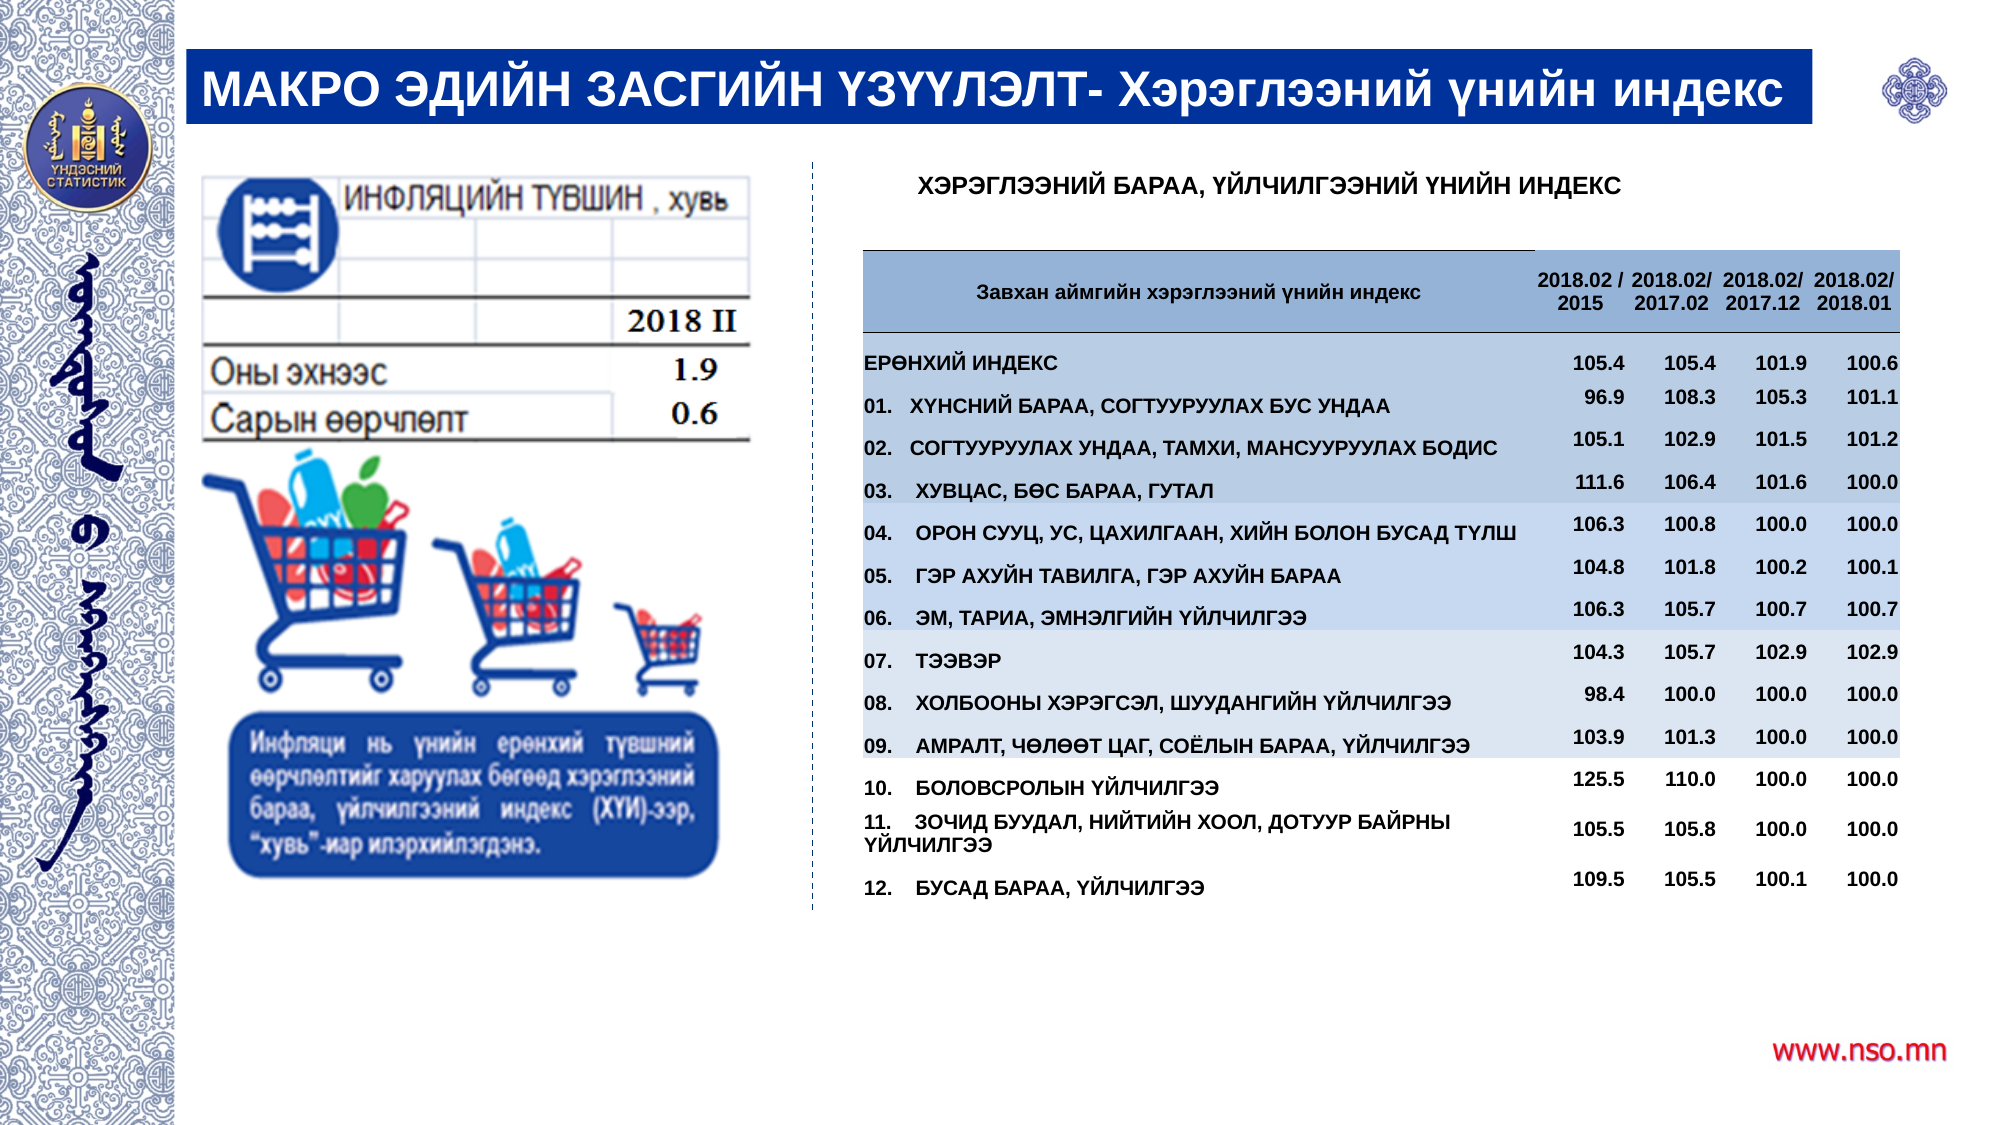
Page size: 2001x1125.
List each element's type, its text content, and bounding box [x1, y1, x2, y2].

table_cell 98.4 [1535, 673, 1626, 715]
table_cell 103.9 [1535, 715, 1626, 758]
table_cell 10. БОЛОВСРОЛЫН YЙЛЧИЛГЭЭ [863, 758, 1535, 800]
table_cell 100.6 [1809, 333, 1900, 375]
table_cell 100.0 [1809, 800, 1900, 857]
table_cell 100.0 [1809, 673, 1900, 715]
table_cell 106.3 [1535, 503, 1626, 545]
table_cell 101.6 [1717, 460, 1809, 503]
table_cell 08. ХОЛБООНЫ ХЭРЭГСЭЛ, ШУУДАНГИЙН YЙЛЧИЛГЭЭ [863, 673, 1535, 715]
table_cell ЕРӨНХИЙ ИНДЕКС [863, 333, 1535, 375]
table_cell 07. ТЭЭВЭР [863, 630, 1535, 673]
table_cell 101.9 [1717, 333, 1809, 375]
text_box ХЭРЭГЛЭЭНИЙ БАРАА, ҮЙЛЧИЛГЭЭНИЙ ҮНИЙН ИНДЕКС [874, 162, 2000, 208]
table_cell 106.4 [1626, 460, 1717, 503]
table_cell 05. ГЭР АХУЙН ТАВИЛГА, ГЭР АХУЙН БАРАА [863, 545, 1535, 588]
table_header Завхан аймгийн хэрэглээний үнийн индекс [863, 251, 1535, 332]
table_cell 106.3 [1535, 588, 1626, 630]
table_cell 96.9 [1535, 375, 1626, 418]
table_cell 100.0 [1717, 715, 1809, 758]
table_cell 110.0 [1626, 758, 1717, 800]
table_cell 102.9 [1626, 418, 1717, 460]
table_cell 100.7 [1717, 588, 1809, 630]
table_cell 09. АМРАЛТ, ЧӨЛӨӨТ ЦАГ, СОЁЛЫН БАРАА, YЙЛЧИЛГЭЭ [863, 715, 1535, 758]
table_cell 105.4 [1626, 333, 1717, 375]
table_cell 105.1 [1535, 418, 1626, 460]
table_cell 102.9 [1809, 630, 1900, 673]
table_cell 100.1 [1809, 545, 1900, 588]
text_box МАКРО ЭДИЙН ЗАСГИЙН ҮЗҮҮЛЭЛТ- Хэрэглээний үнийн индекс [186, 49, 1813, 124]
table_cell 100.0 [1809, 857, 1900, 900]
table_header 2018.02/ 2017.02 [1626, 250, 1717, 332]
table_cell 12. БУСАД БАРАА, YЙЛЧИЛГЭЭ [863, 857, 1535, 900]
table_cell 105.4 [1535, 333, 1626, 375]
table_cell 100.0 [1717, 673, 1809, 715]
table_cell 101.8 [1626, 545, 1717, 588]
table_cell 100.0 [1626, 673, 1717, 715]
table_cell 100.8 [1626, 503, 1717, 545]
table_cell 100.0 [1717, 758, 1809, 800]
table_cell 101.2 [1809, 418, 1900, 460]
table_cell 109.5 [1535, 857, 1626, 900]
picture [0, 0, 2001, 1125]
table_cell 100.0 [1809, 460, 1900, 503]
table_cell 06. ЭМ, ТАРИА, ЭМНЭЛГИЙН YЙЛЧИЛГЭЭ [863, 588, 1535, 630]
table_cell 108.3 [1626, 375, 1717, 418]
table_cell 100.0 [1809, 758, 1900, 800]
table_cell 105.5 [1626, 857, 1717, 900]
table_cell 101.3 [1626, 715, 1717, 758]
table_cell 105.8 [1626, 800, 1717, 857]
table_cell 02. СОГТУУРУУЛАХ УНДАА, ТАМХИ, МАНСУУРУУЛАХ БОДИС [863, 418, 1535, 460]
table_cell 105.5 [1535, 800, 1626, 857]
table_cell 100.0 [1809, 715, 1900, 758]
table_header 2018.02/ 2017.12 [1717, 250, 1809, 332]
table_cell 100.0 [1809, 503, 1900, 545]
table_cell 125.5 [1535, 758, 1626, 800]
table_cell 04. ОРОН СУУЦ, УС, ЦАХИЛГААН, ХИЙН БОЛОН БУСАД ТYЛШ [863, 503, 1535, 545]
table_cell 105.3 [1717, 375, 1809, 418]
table_header 2018.02/ 2018.01 [1809, 250, 1900, 332]
table_cell 100.1 [1717, 857, 1809, 900]
table_cell 01. ХYНСНИЙ БАРАА, СОГТУУРУУЛАХ БУС УНДАА [863, 375, 1535, 418]
table_cell 104.3 [1535, 630, 1626, 673]
table_cell 102.9 [1717, 630, 1809, 673]
table_cell 100.7 [1809, 588, 1900, 630]
table_cell 101.1 [1809, 375, 1900, 418]
table_cell 111.6 [1535, 460, 1626, 503]
table_header 2018.02 / 2015 [1535, 250, 1626, 332]
table_cell 100.0 [1717, 503, 1809, 545]
table_cell 105.7 [1626, 588, 1717, 630]
table_cell 104.8 [1535, 545, 1626, 588]
table_cell 100.0 [1717, 800, 1809, 857]
table_cell 101.5 [1717, 418, 1809, 460]
table_cell 03. ХУВЦАС, БӨС БАРАА, ГУТАЛ [863, 460, 1535, 503]
table_cell 105.7 [1626, 630, 1717, 673]
table_cell 100.2 [1717, 545, 1809, 588]
table_cell 11. ЗОЧИД БУУДАЛ, НИЙТИЙН ХООЛ, ДОТУУР БАЙРНЫ YЙЛЧИЛГЭЭ [863, 800, 1535, 857]
